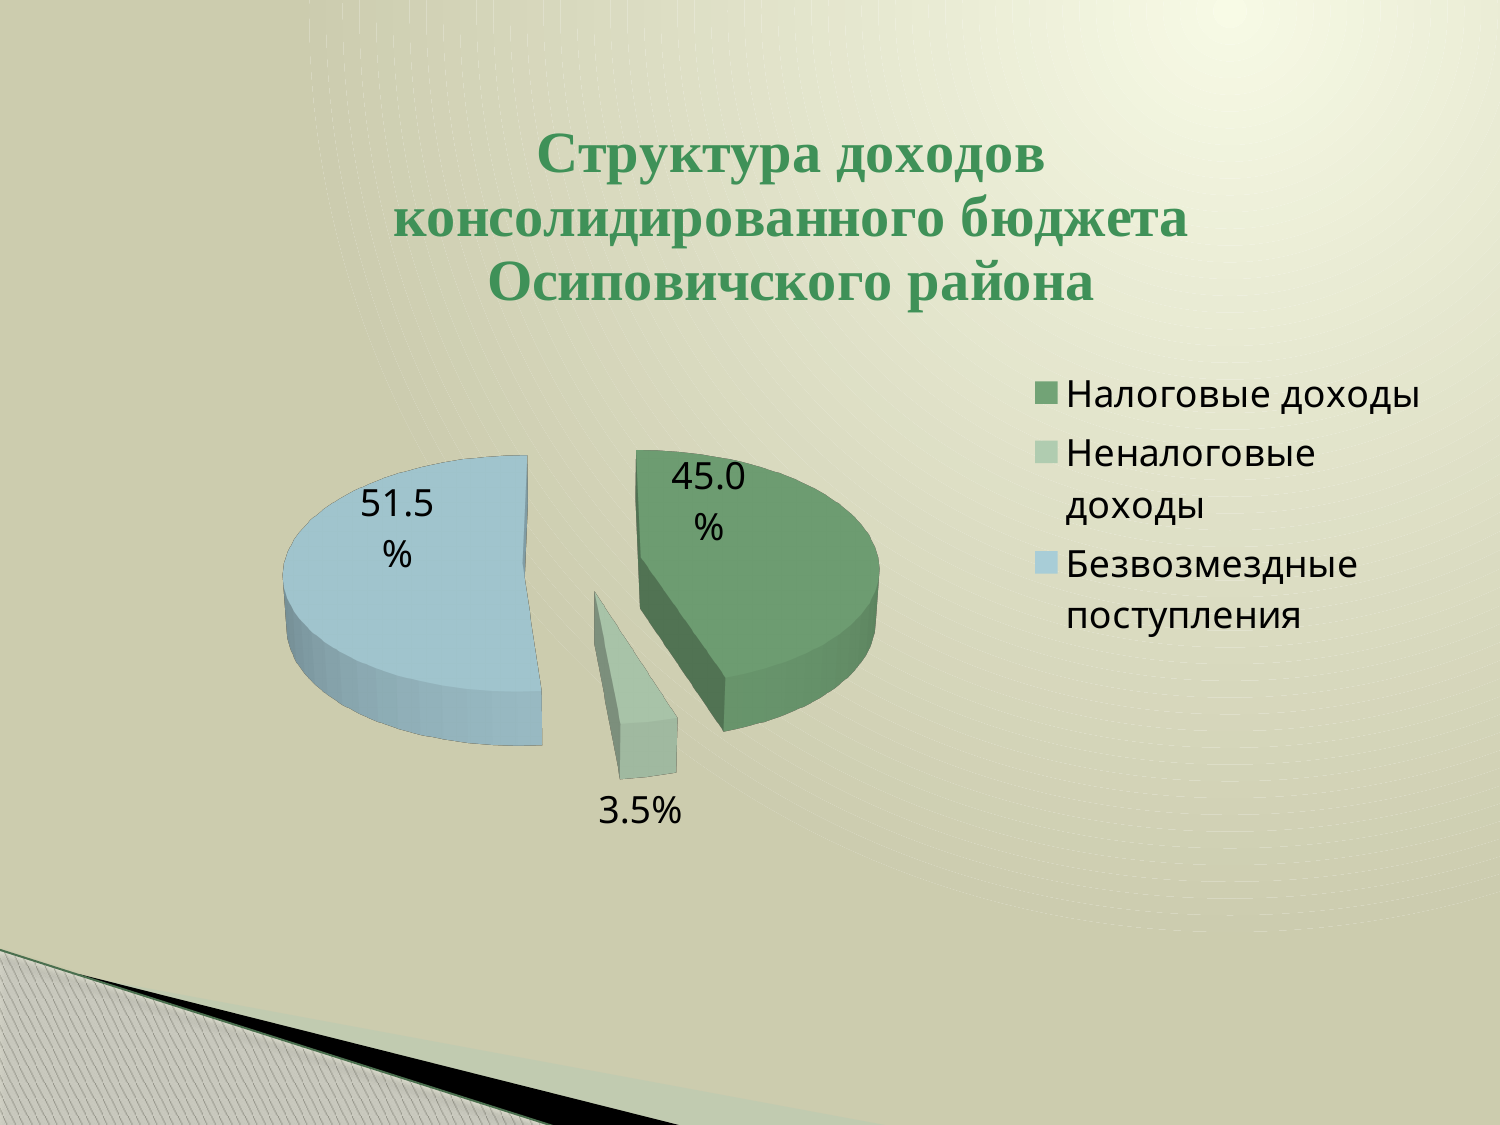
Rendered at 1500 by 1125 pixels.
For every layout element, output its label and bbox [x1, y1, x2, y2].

chart [135, 77, 1448, 929]
